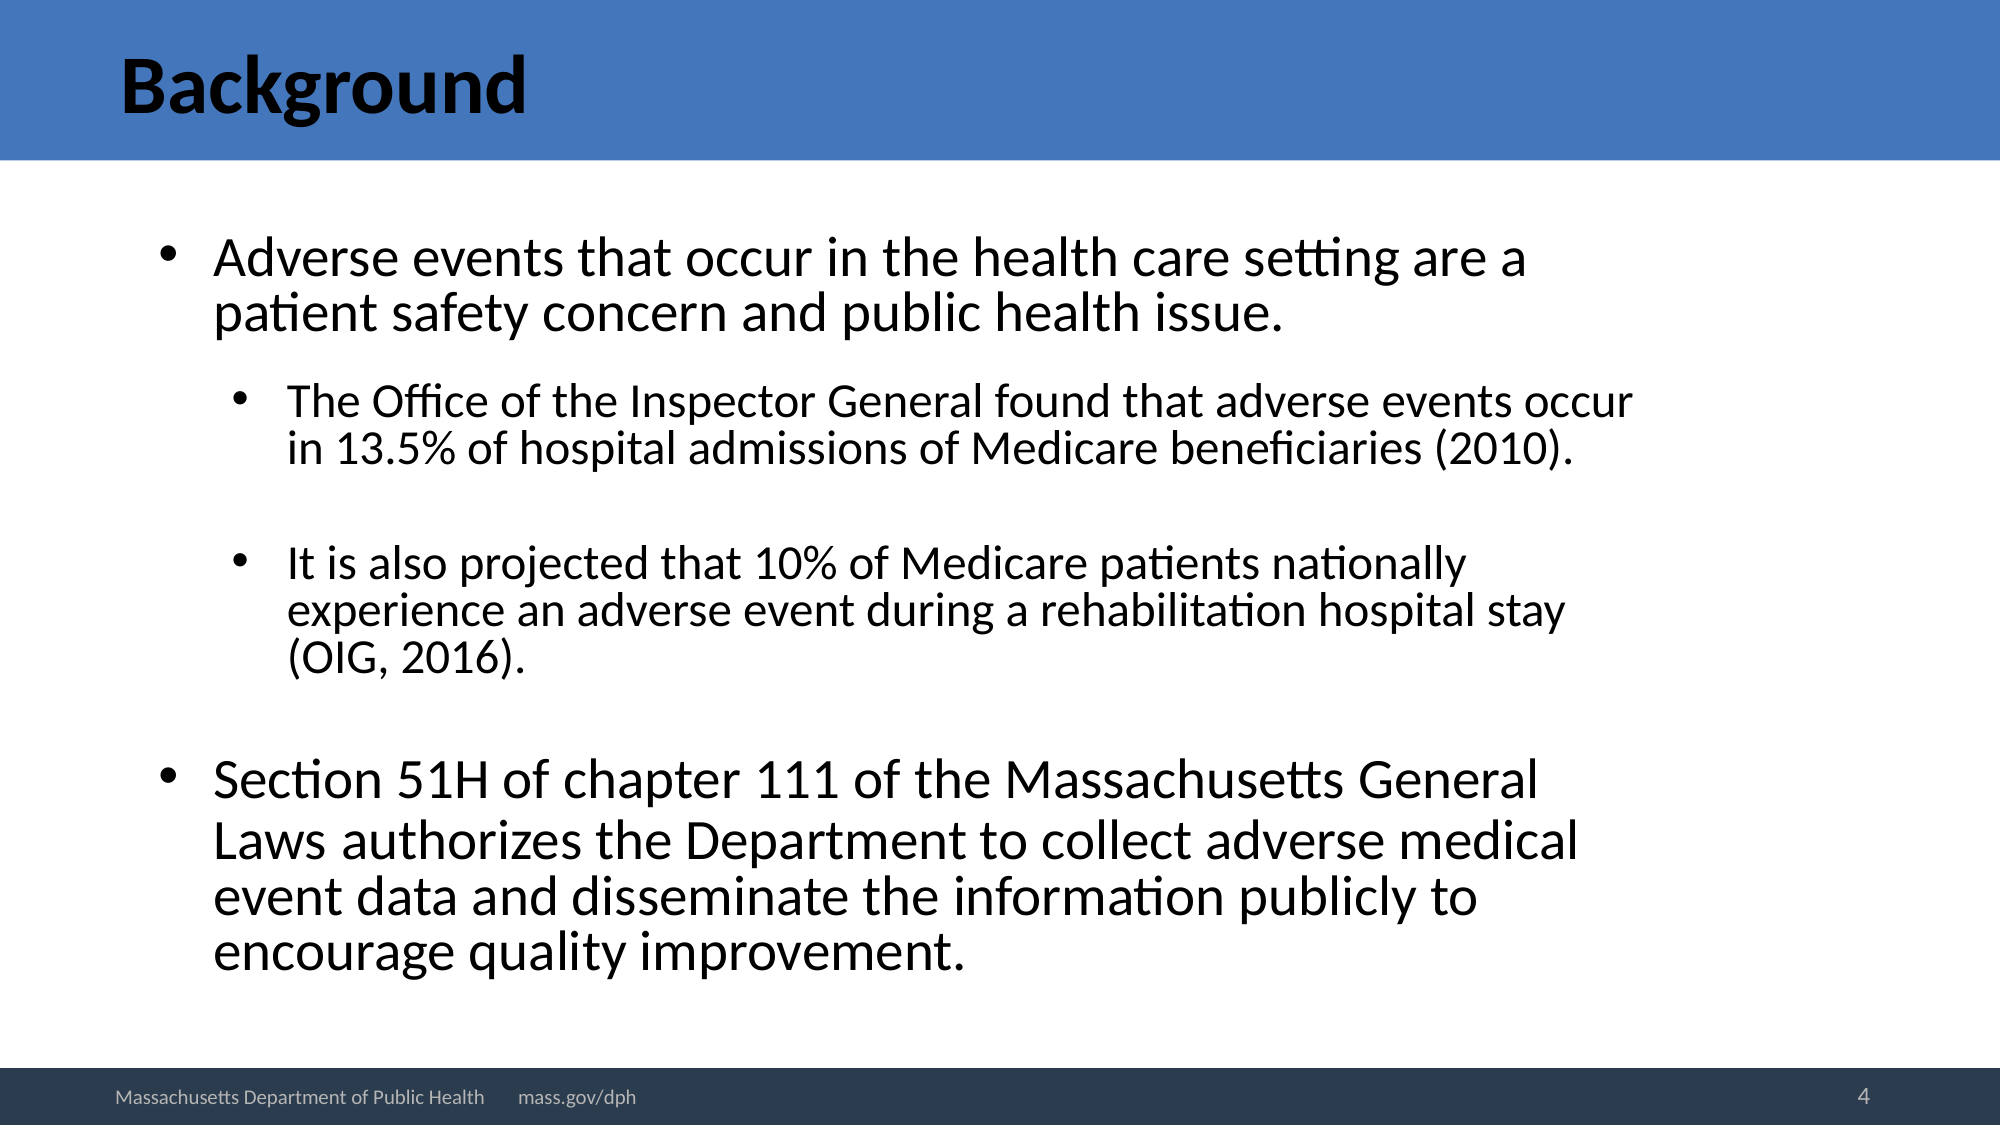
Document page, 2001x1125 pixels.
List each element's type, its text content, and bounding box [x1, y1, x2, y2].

slide_number 4 [1436, 1065, 1886, 1125]
list Adverse events that occur in the health care setting are a patient safety concern and public health issue. The Office of the Inspector General found that adverse events occur in 13.5% of hospital admissions of Medicare beneficiaries (2010). It is also projected that 10% of Medicare patients nationally experience an adverse event during a rehabilitation hospital stay (OIG, 2016). Section 51H of chapter 111 of the Massachusetts General Laws authorizes the Department to collect adverse medical event data and disseminate the information publicly to encourage quality improvement. [143, 224, 1675, 1000]
title Background [105, 22, 852, 139]
footer Massachusetts Department of Public Health mass.gov/dph [100, 1068, 727, 1124]
